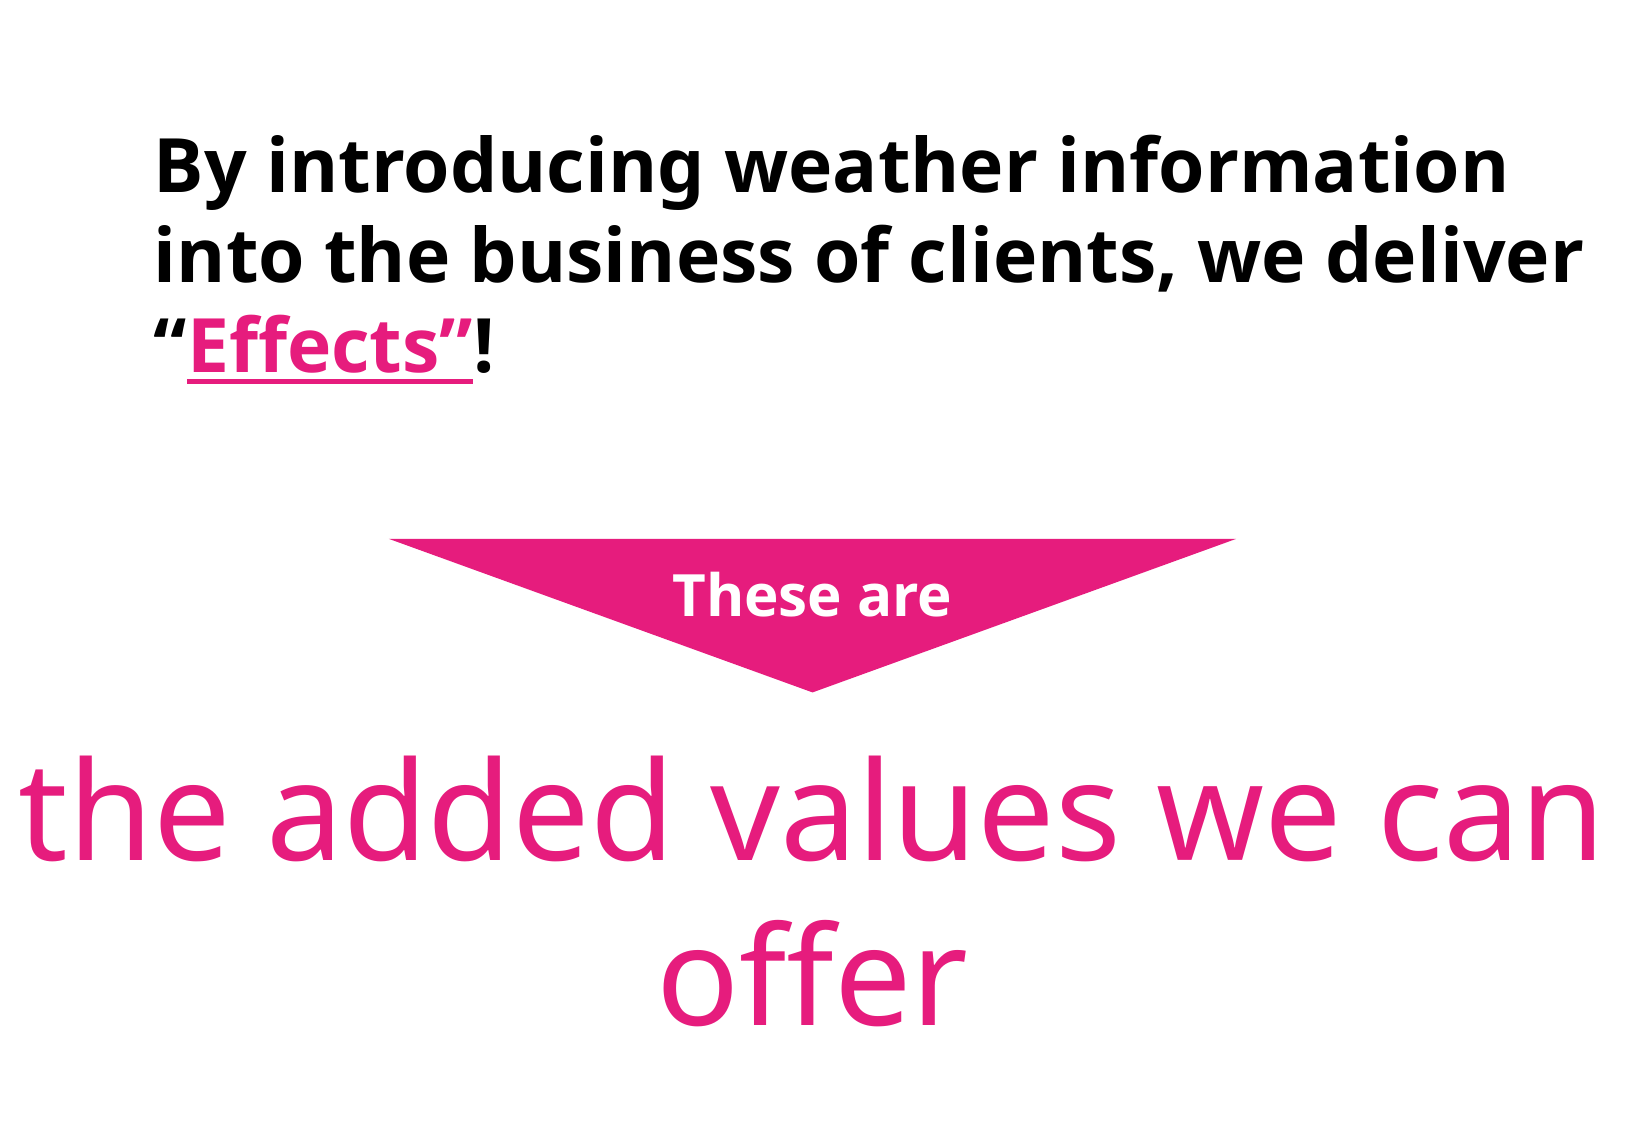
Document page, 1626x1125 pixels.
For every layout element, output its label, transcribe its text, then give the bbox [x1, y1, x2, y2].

text_box [388, 538, 1237, 609]
text_box By introducing weather information into the business of clients, we deliver “Effects”! [139, 110, 1625, 396]
text_box These are [580, 550, 1045, 636]
text_box the added values we can offer [0, 715, 1625, 1061]
text_box [656, 636, 969, 693]
